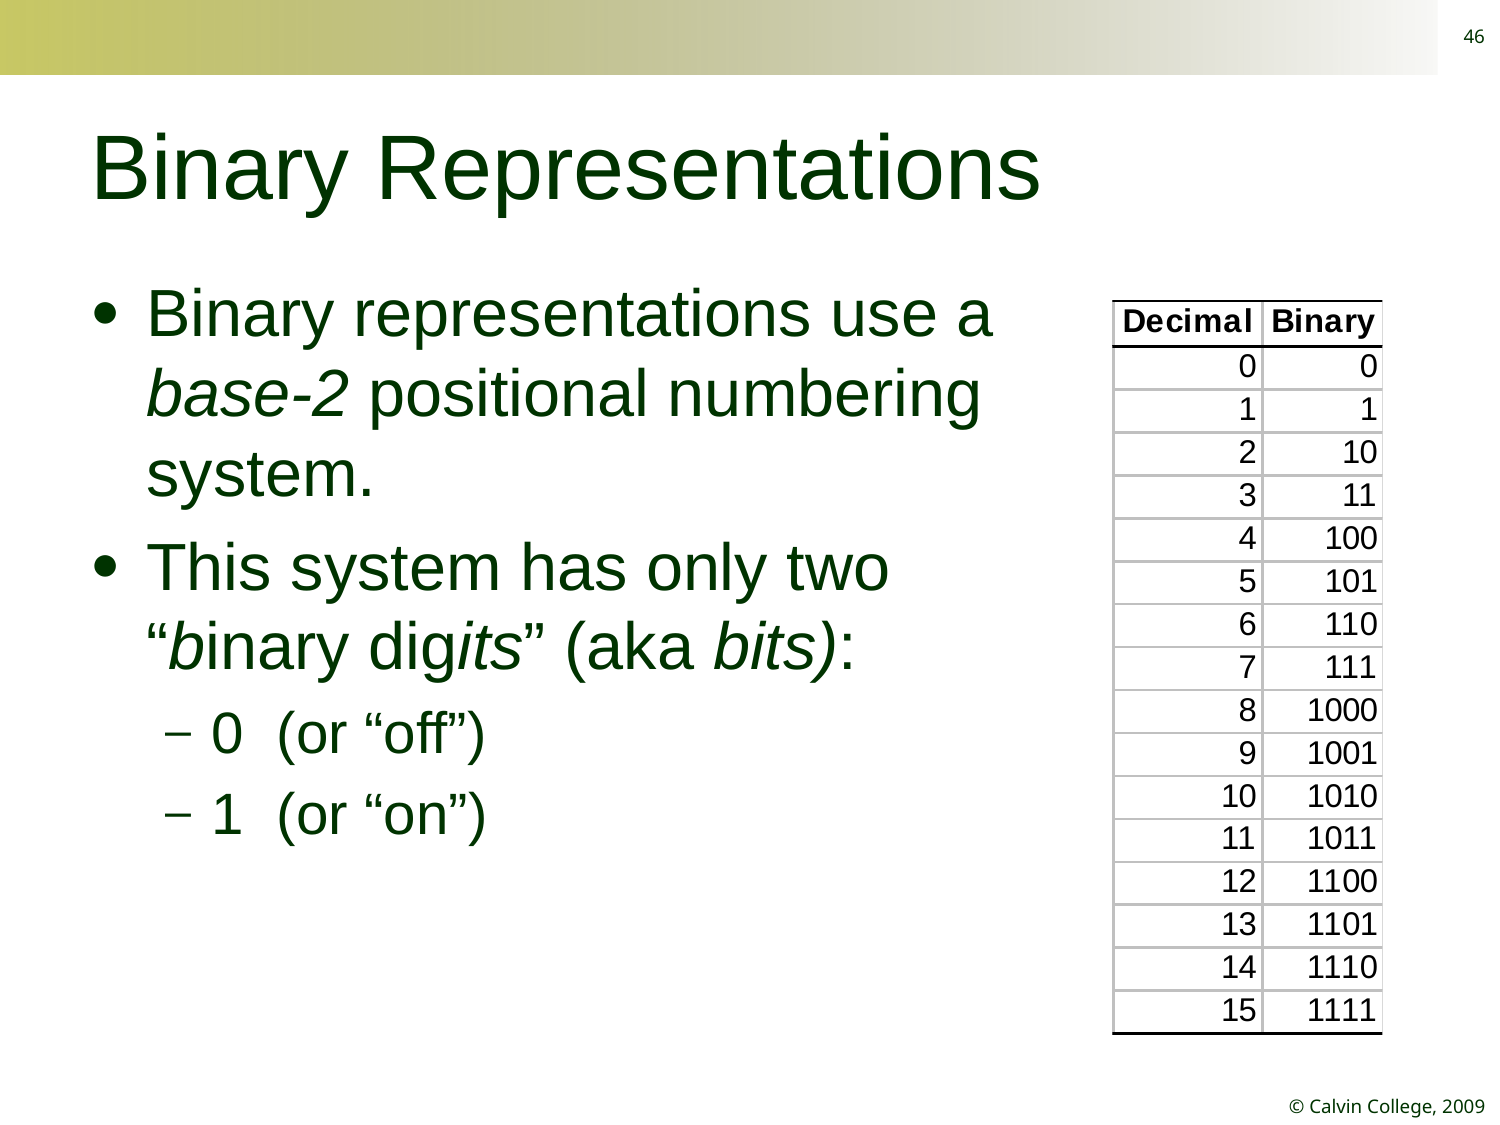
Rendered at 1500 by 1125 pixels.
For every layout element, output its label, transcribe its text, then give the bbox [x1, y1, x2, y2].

title Binary Representations [74, 74, 1426, 251]
list Binary representations use a base-2 positional numbering system. This system has only two “binary digits” (aka bits): 0 (or “off”) 1 (or “on”) [74, 262, 1095, 1038]
slide_number 46 [1437, 0, 1500, 76]
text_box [1112, 299, 1386, 1038]
